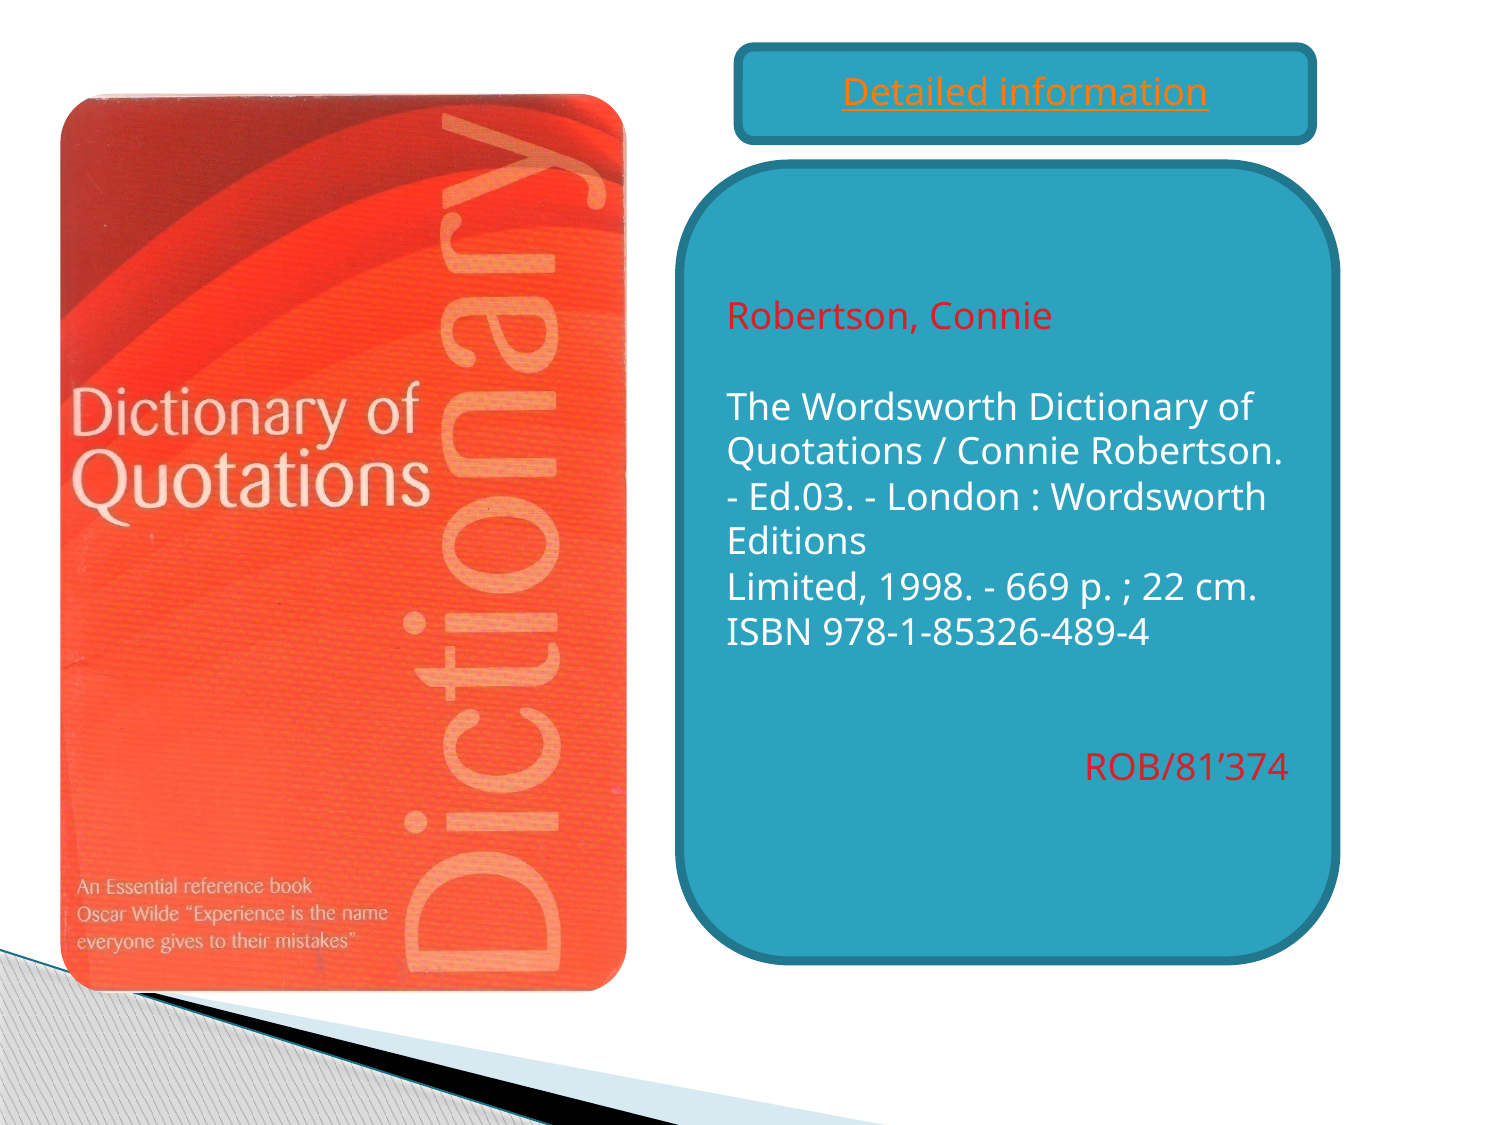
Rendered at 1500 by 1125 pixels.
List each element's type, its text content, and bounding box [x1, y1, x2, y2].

picture [60, 93, 627, 994]
text_box Detailed information [733, 42, 1318, 146]
text_box Robertson, Connie The Wordsworth Dictionary of Quotations / Connie Robertson. - Ed.03. - London : Wordsworth Editions Limited, 1998. - 669 p. ; 22 cm. ISBN 978-1-85326-489-4 ROB/81’374 [675, 159, 1341, 966]
